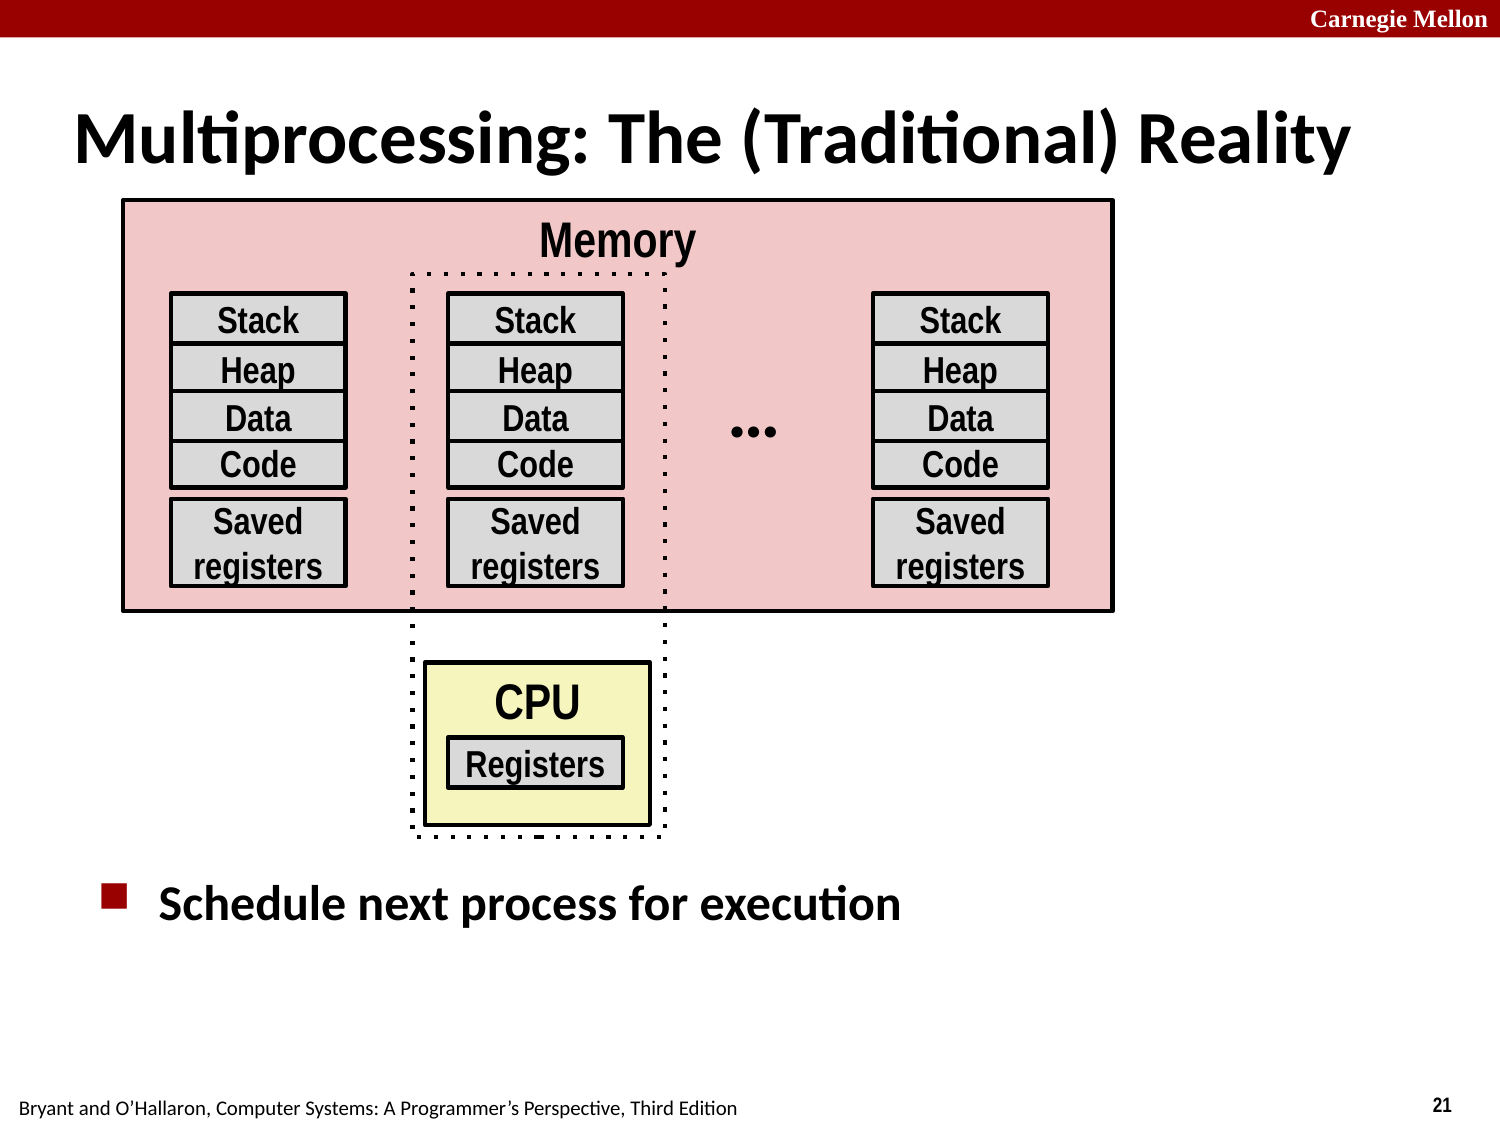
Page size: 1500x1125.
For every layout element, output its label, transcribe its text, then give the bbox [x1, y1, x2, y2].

text_box Code [447, 441, 623, 488]
text_box Data [447, 390, 623, 441]
text_box Saved registers [447, 498, 623, 587]
text_box [412, 273, 665, 838]
text_box Memory [123, 199, 1113, 612]
text_box Data [170, 390, 346, 441]
text_box Data [872, 390, 1048, 441]
text_box … [712, 355, 796, 460]
text_box Code [872, 441, 1048, 488]
text_box Saved registers [170, 498, 346, 587]
title Multiprocessing: The (Traditional) Reality [58, 71, 1451, 197]
text_box Stack [447, 293, 623, 343]
text_box Code [170, 441, 346, 488]
text_box Stack [872, 293, 1048, 343]
text_box Stack [170, 293, 346, 343]
text_box Heap [170, 343, 346, 390]
text_box Heap [872, 343, 1048, 390]
text_box Heap [447, 343, 623, 390]
text_box Saved registers [872, 498, 1048, 587]
list Schedule next process for execution [87, 862, 1488, 951]
